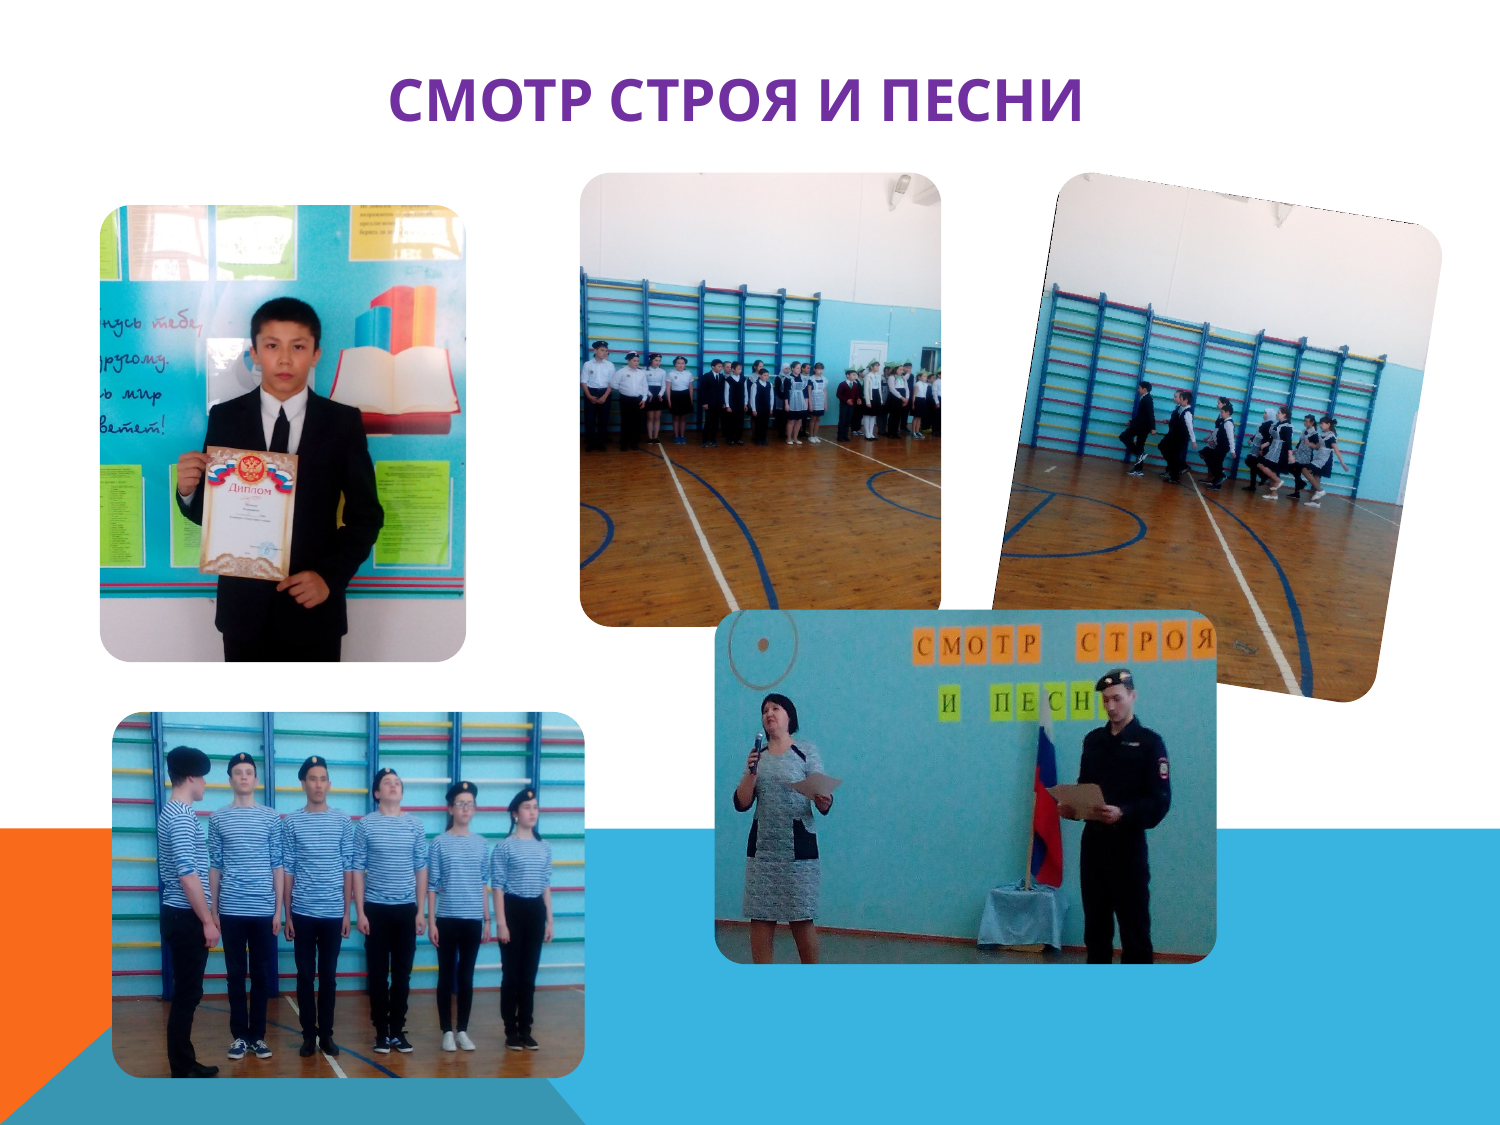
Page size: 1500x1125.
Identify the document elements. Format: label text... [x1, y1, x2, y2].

title Смотр строя и песни [371, 28, 1500, 168]
picture [111, 711, 585, 1079]
picture [714, 174, 1443, 965]
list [579, 172, 942, 627]
picture [99, 204, 467, 663]
